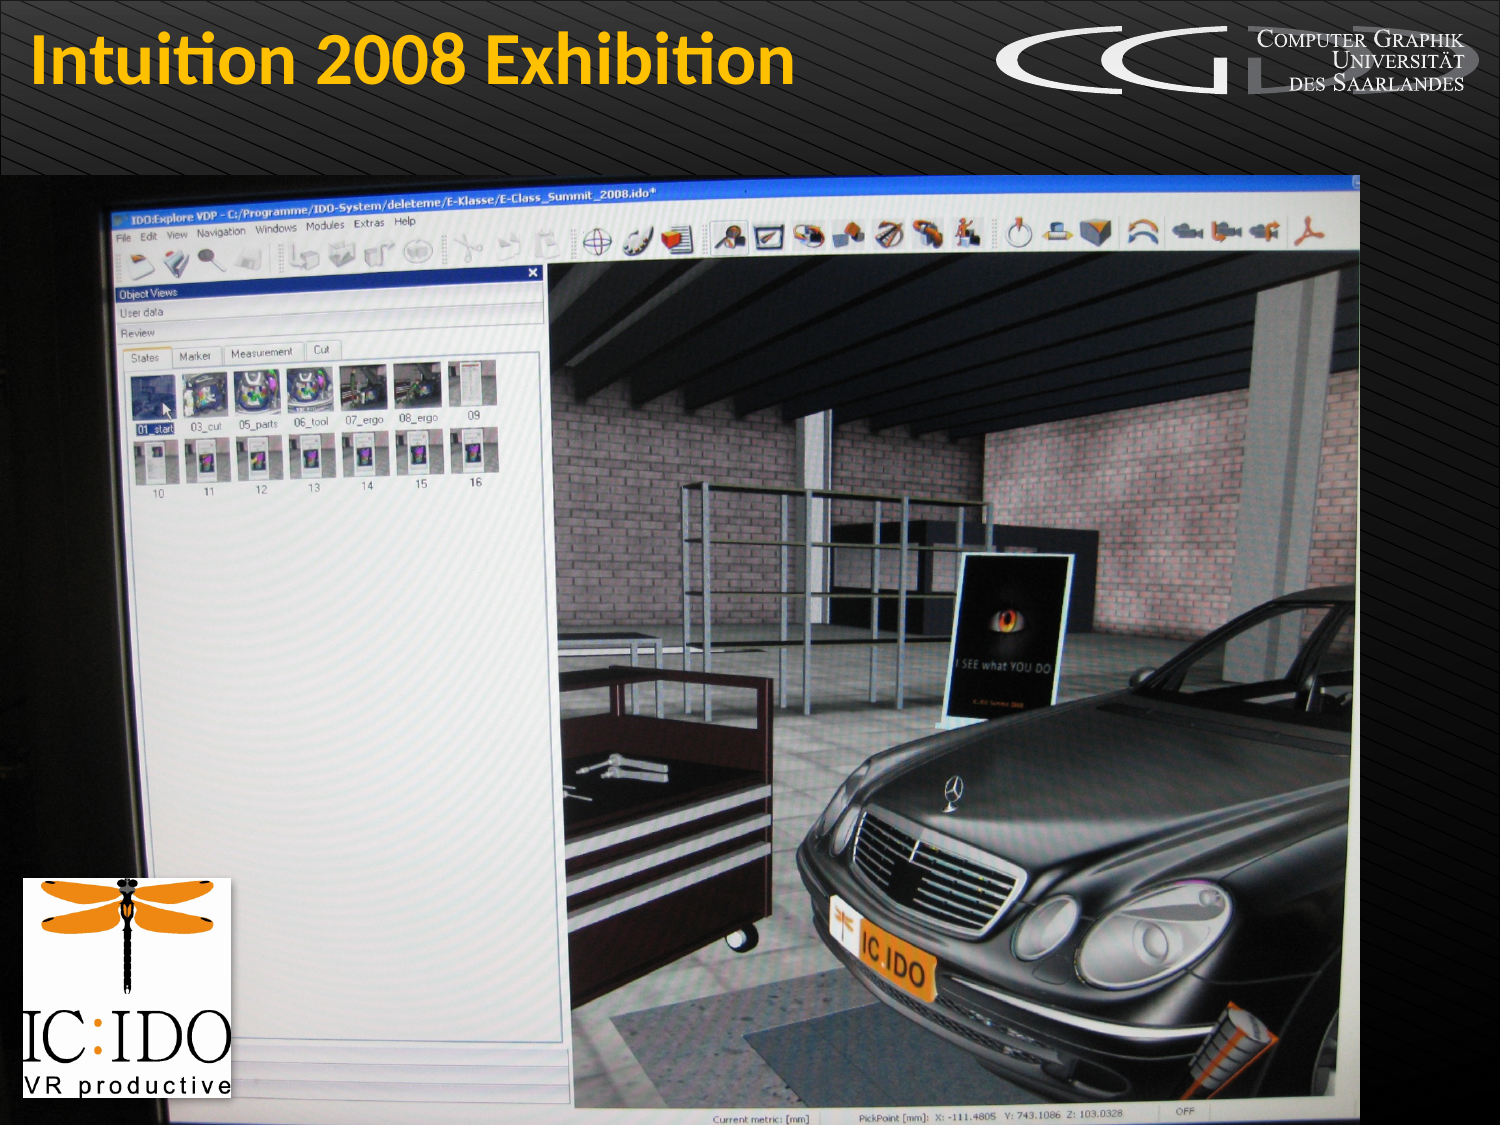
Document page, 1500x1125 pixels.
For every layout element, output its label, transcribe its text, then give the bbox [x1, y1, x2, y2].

picture [0, 175, 1360, 1125]
title Intuition 2008 Exhibition [0, 0, 991, 100]
